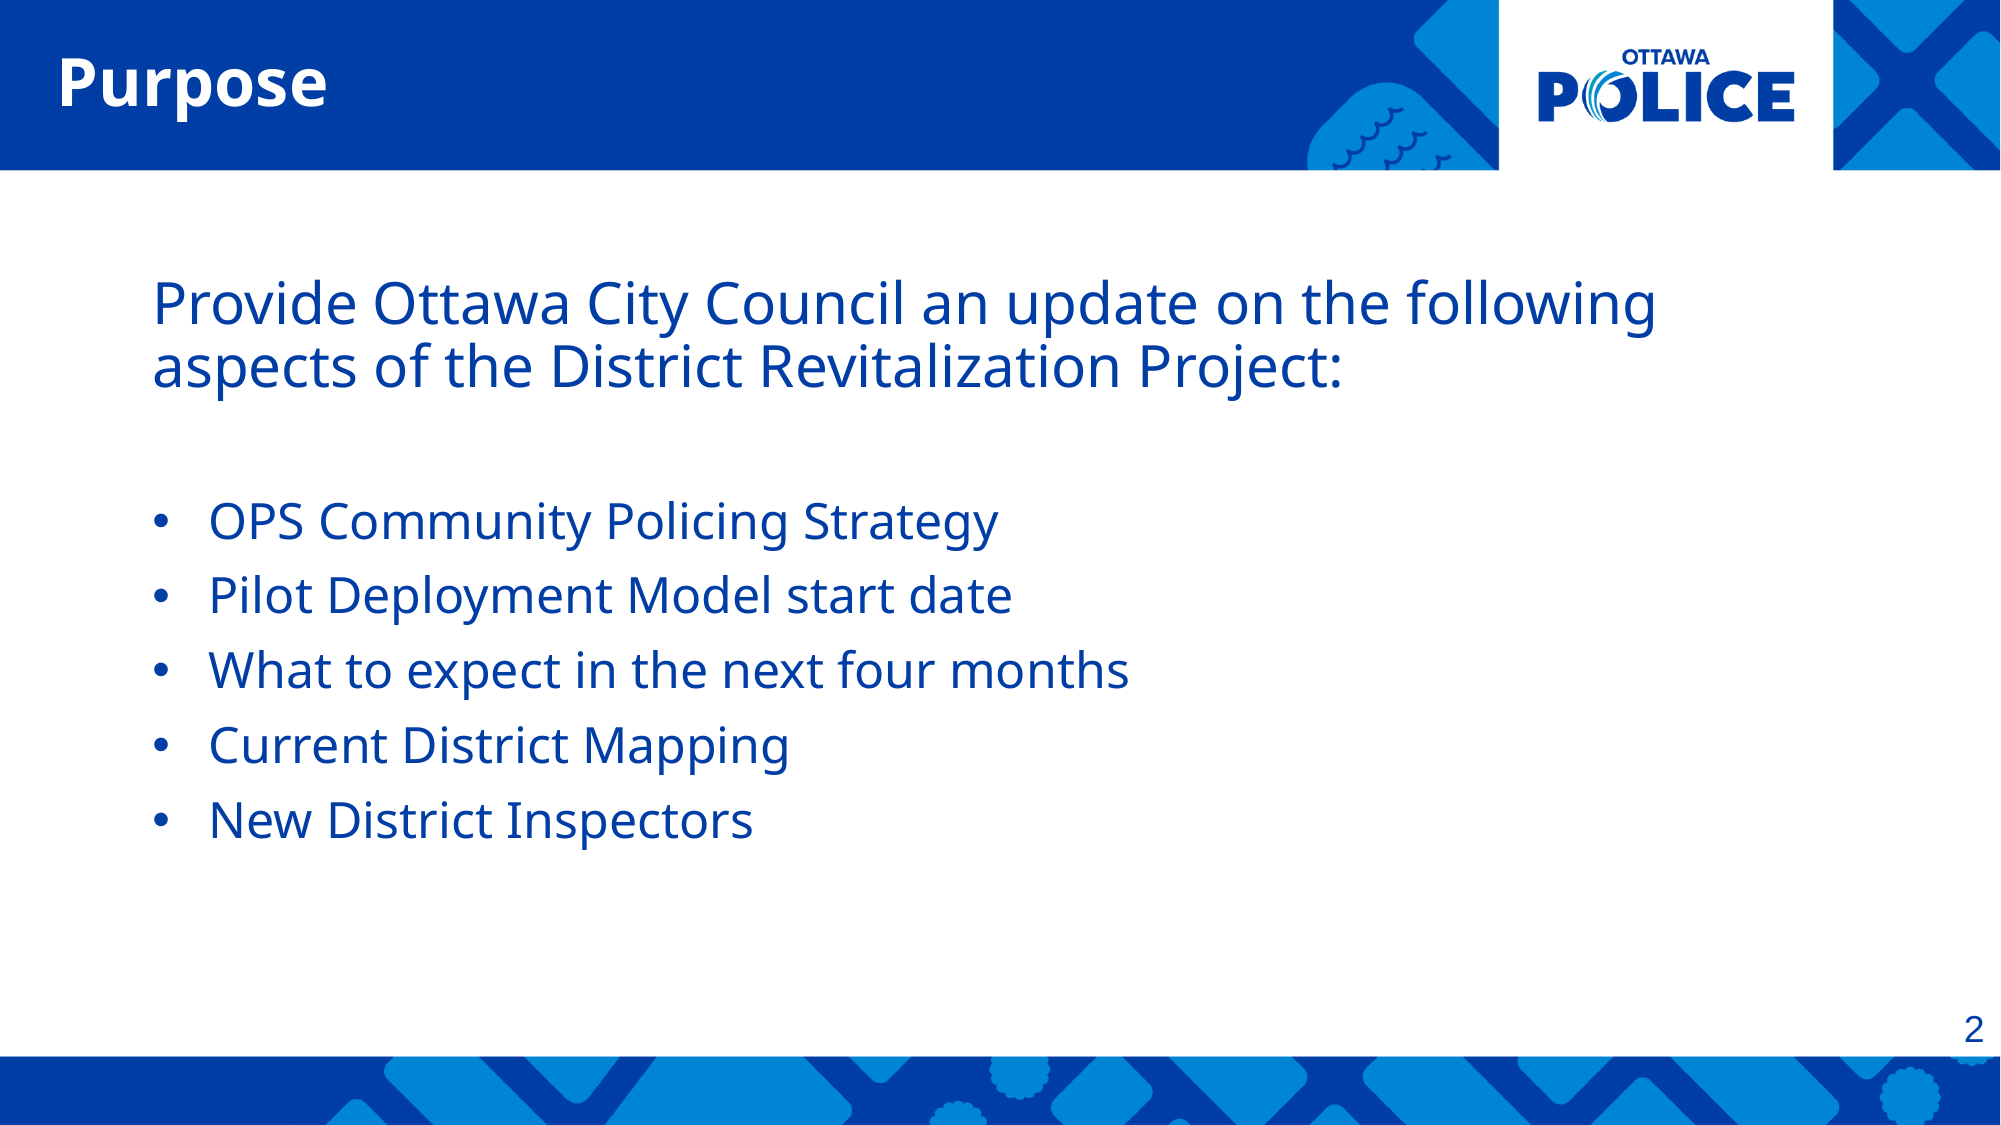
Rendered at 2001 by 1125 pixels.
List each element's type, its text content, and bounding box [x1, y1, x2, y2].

list Provide Ottawa City Council an update on the following aspects of the District Revitalization Project: OPS Community Policing Strategy Pilot Deployment Model start date What to expect in the next four months Current District Mapping New District Inspectors [137, 267, 1871, 973]
text_box Purpose [41, 32, 1296, 128]
text_box 2 [1949, 997, 2000, 1057]
picture [0, 0, 2001, 1125]
